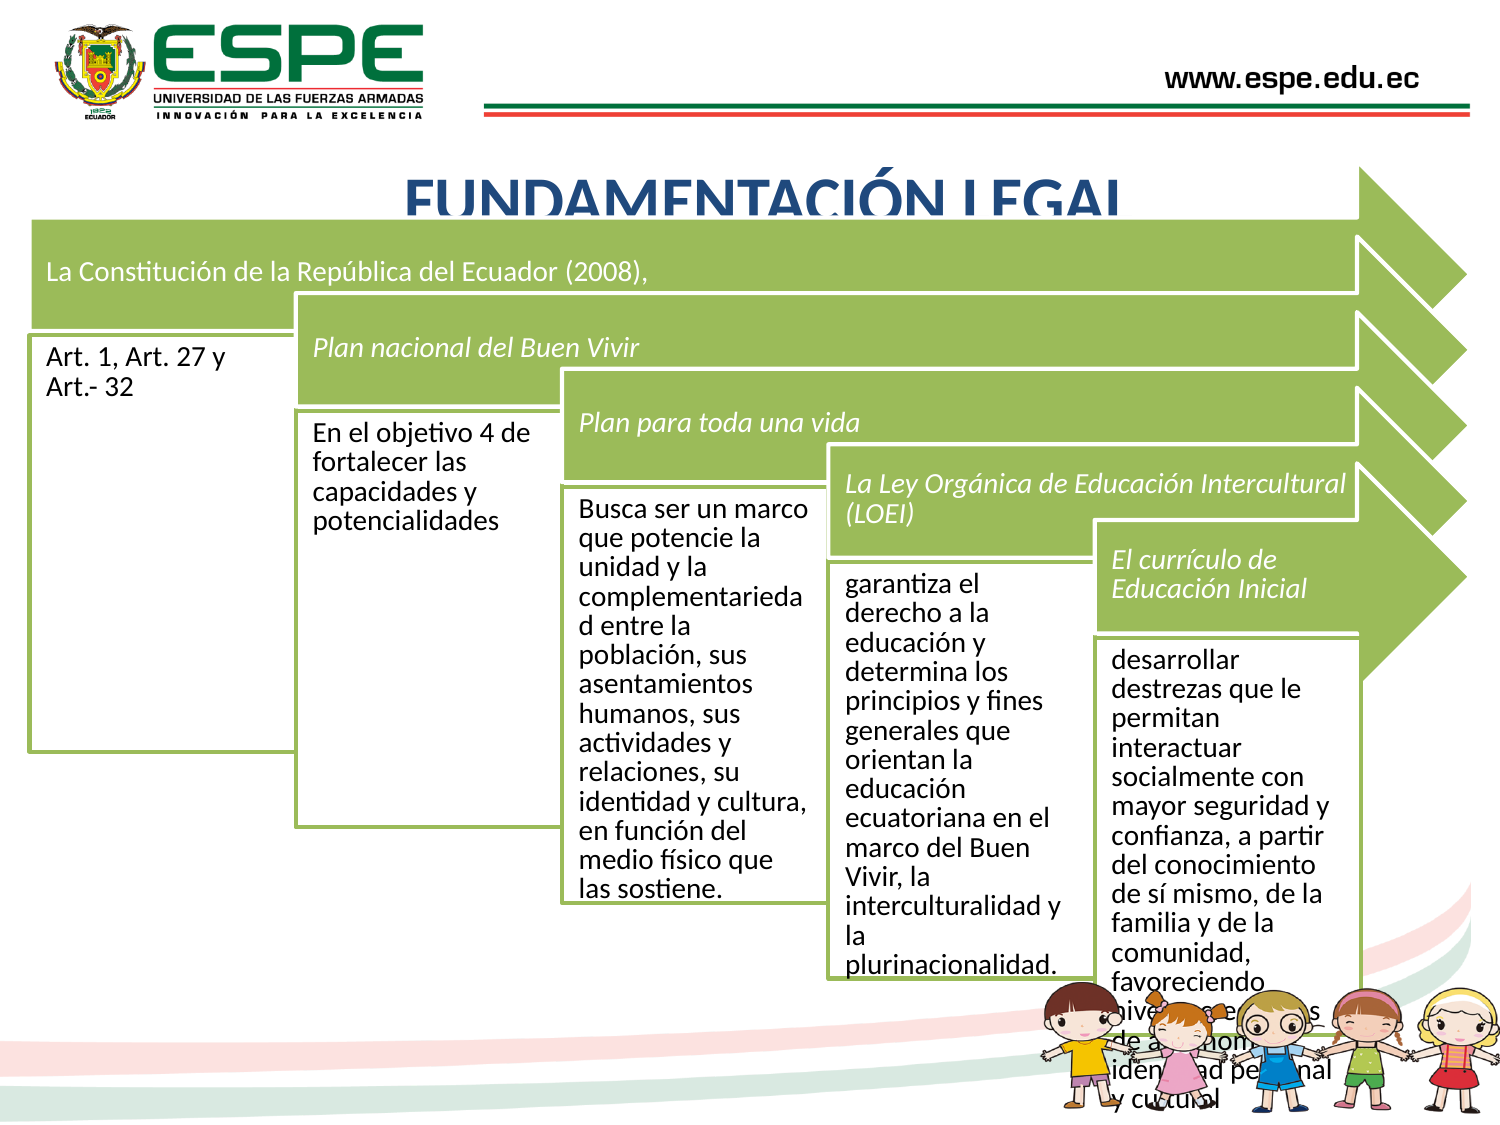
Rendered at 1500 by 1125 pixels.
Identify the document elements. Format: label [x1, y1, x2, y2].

text_box [29, 160, 1471, 1036]
picture [0, 24, 1500, 1125]
